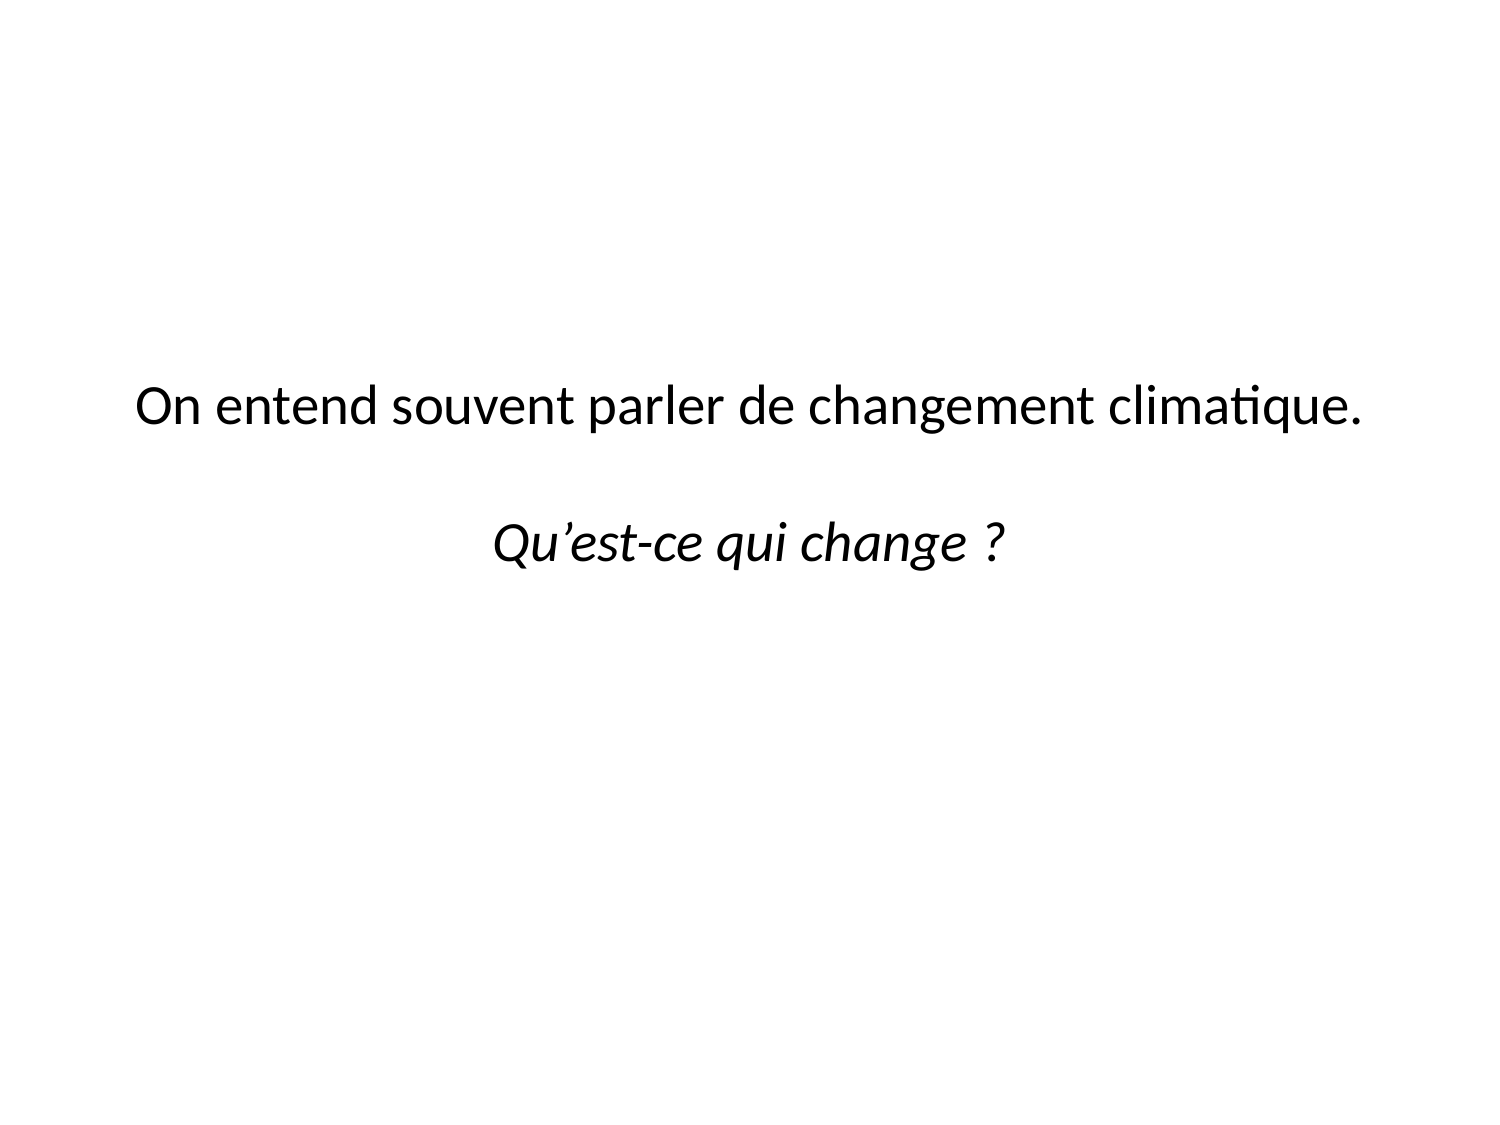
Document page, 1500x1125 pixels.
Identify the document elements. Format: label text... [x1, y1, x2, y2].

title On entend souvent parler de changement climatique. Qu’est-ce qui change ? [112, 349, 1388, 591]
